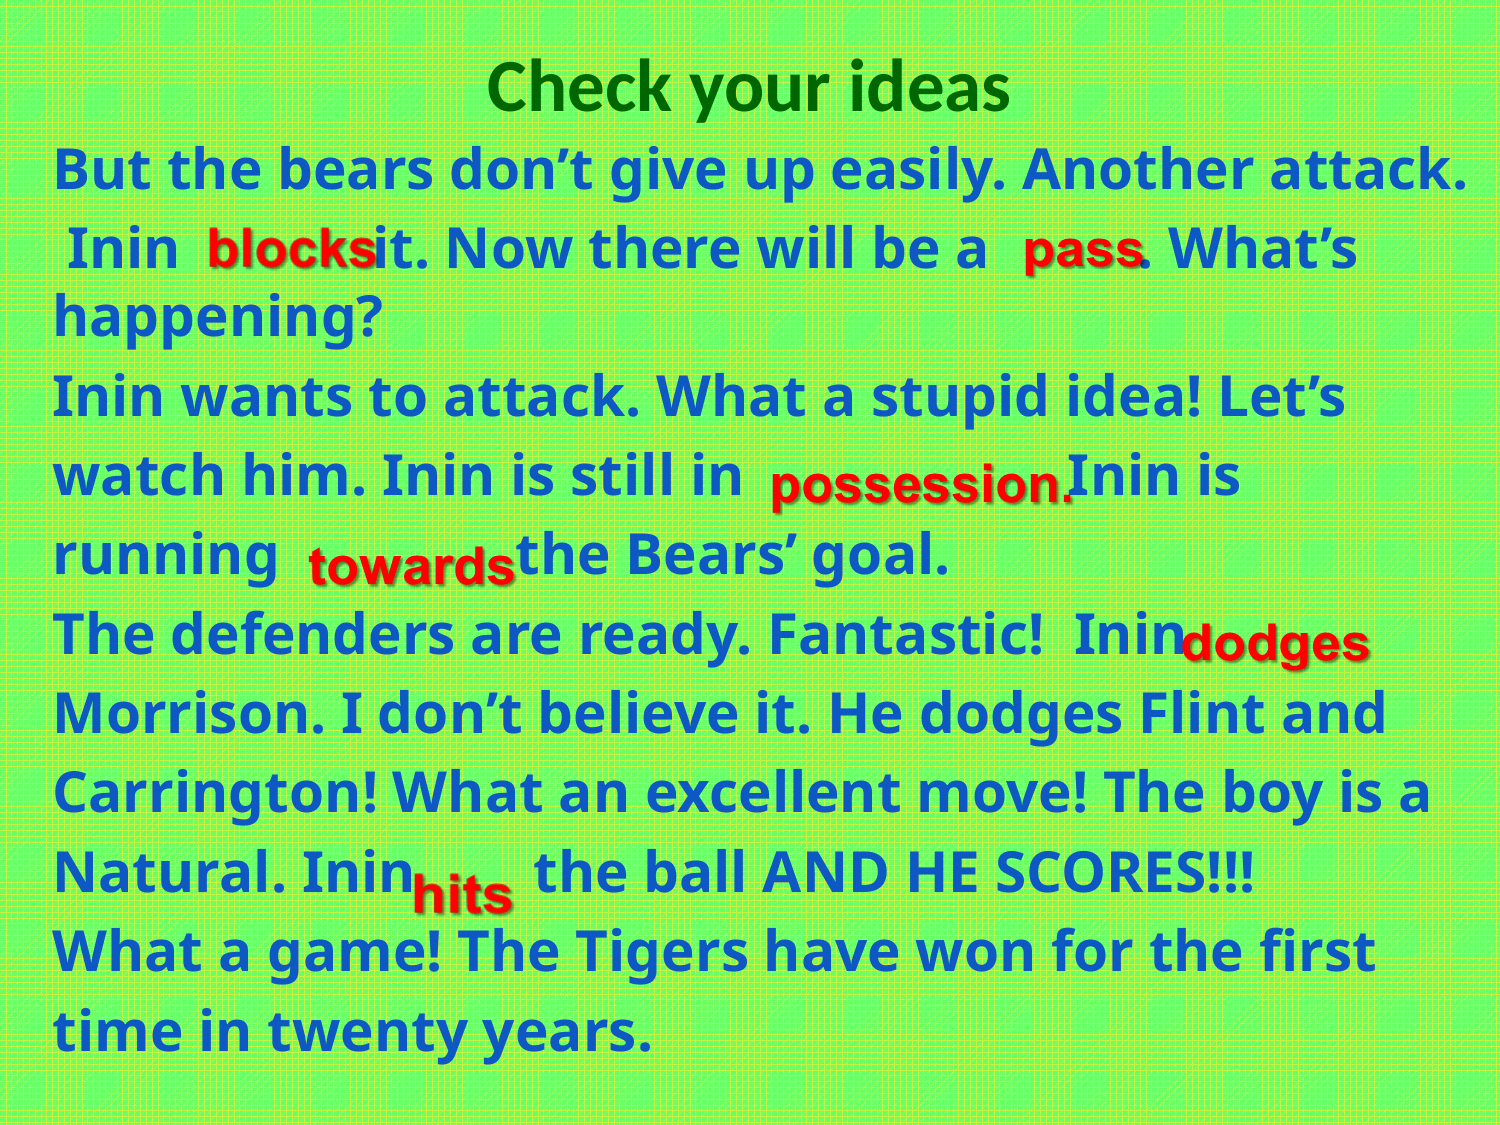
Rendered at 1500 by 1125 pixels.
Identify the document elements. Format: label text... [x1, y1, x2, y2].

title Check your ideas [75, 24, 1425, 125]
picture [374, 842, 556, 963]
picture [275, 514, 556, 633]
picture [173, 196, 417, 317]
list But the bears don’t give up easily. Another attack. Inin it. Now there will be a . What’s happening? Inin wants to attack. What a stupid idea! Let’s watch him. Inin is still in Inin is running the Bears’ goal. The defenders are ready. Fantastic! Inin Morrison. I don’t believe it. He dodges Flint and Carrington! What an excellent move! The boy is a Natural. Inin the ball AND HE SCORES!!! What a game! The Tigers have won for the first time in twenty years. [37, 125, 1488, 1100]
picture [736, 432, 1112, 551]
picture [989, 199, 1185, 314]
picture [1147, 593, 1409, 707]
